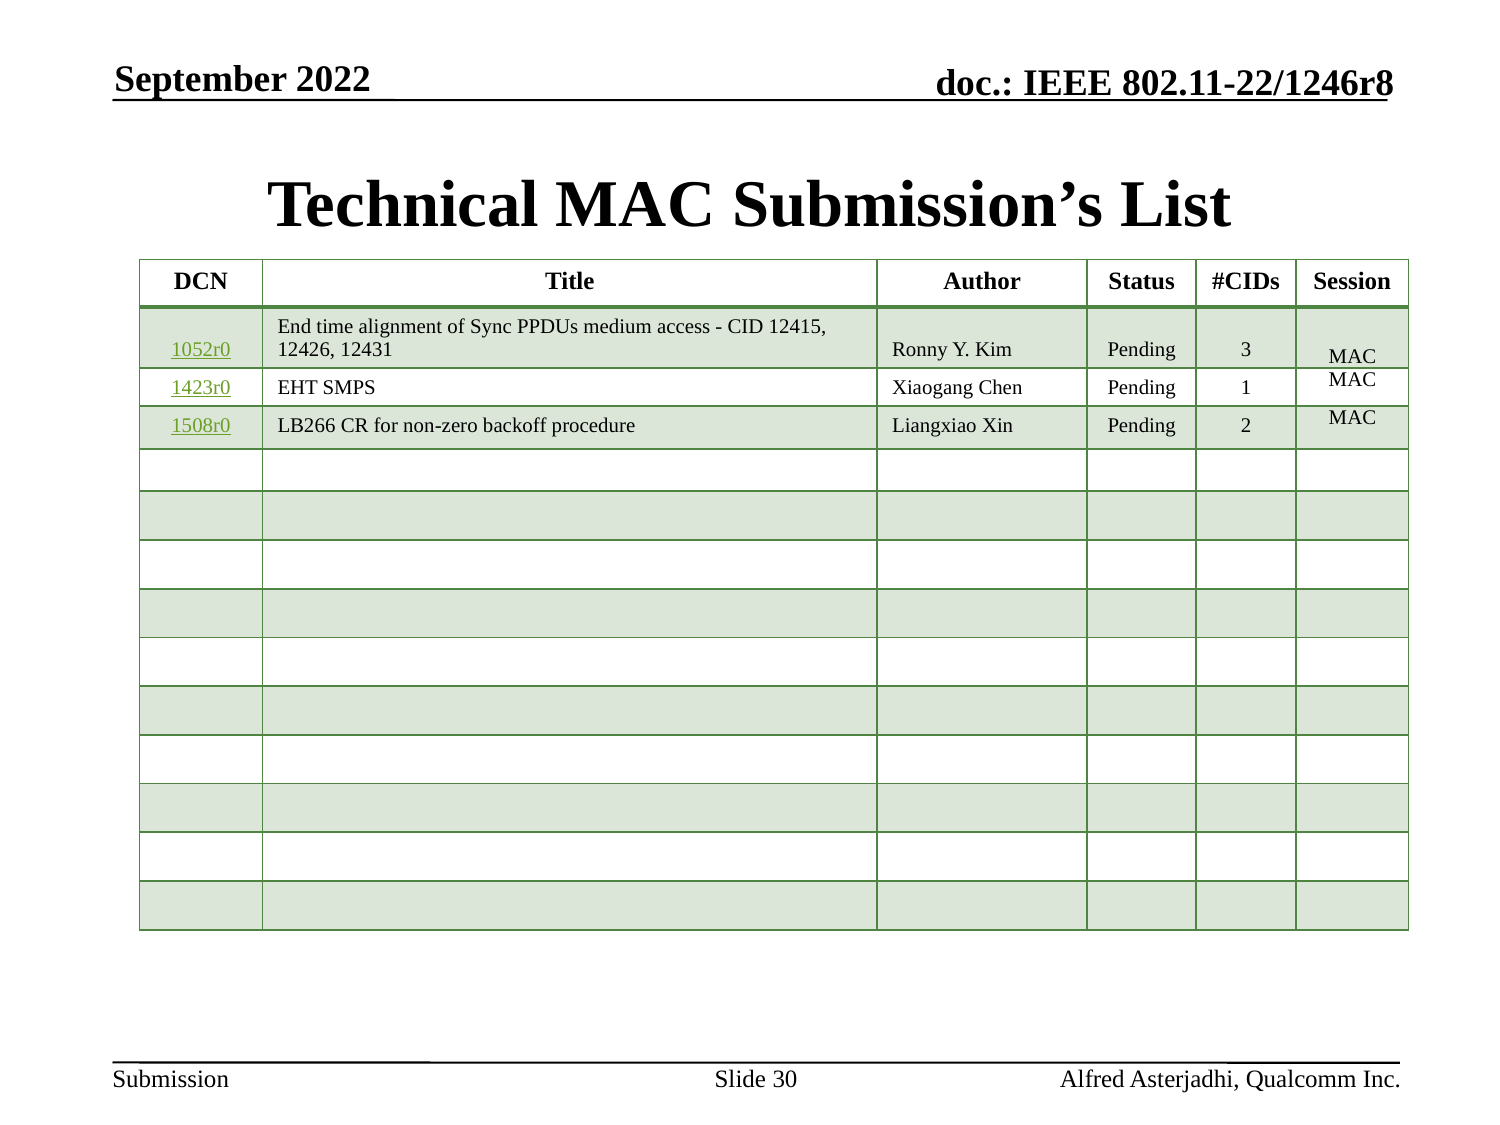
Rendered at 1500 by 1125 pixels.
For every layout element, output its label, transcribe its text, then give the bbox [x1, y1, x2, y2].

table_header Status [1088, 260, 1195, 305]
table_cell [1088, 687, 1195, 734]
table_cell Liangxiao Xin [878, 407, 1086, 448]
table_cell [878, 590, 1086, 637]
table_cell [1088, 833, 1195, 880]
table_cell [1297, 638, 1408, 685]
table_cell 1423r0 [140, 369, 262, 405]
table_cell [263, 882, 876, 929]
table_cell [1197, 590, 1295, 637]
table_cell [1197, 833, 1295, 880]
table_cell [263, 541, 876, 588]
table_cell [263, 590, 876, 637]
table_cell [140, 882, 262, 929]
table_cell [140, 784, 262, 831]
table_cell [878, 450, 1086, 490]
table_cell [878, 882, 1086, 929]
table_cell [1297, 687, 1408, 734]
table_cell [1088, 736, 1195, 783]
table_cell [1197, 736, 1295, 783]
table_cell 2 [1197, 407, 1295, 448]
table_cell Ronny Y. Kim [878, 309, 1086, 367]
table_cell [878, 492, 1086, 539]
table_cell [1297, 784, 1408, 831]
table_cell [1297, 882, 1408, 929]
table_cell MAC [1297, 369, 1408, 405]
table_header Session [1297, 260, 1408, 305]
slide_number Slide 30 [712, 1061, 800, 1123]
table_header Title [263, 260, 876, 305]
table_cell Pending [1088, 407, 1195, 448]
table_cell [140, 687, 262, 734]
table_cell [1197, 687, 1295, 734]
table_cell [1197, 784, 1295, 831]
table_cell [263, 687, 876, 734]
table_cell Pending [1088, 309, 1195, 367]
table_cell [1197, 450, 1295, 490]
table_cell [140, 638, 262, 685]
table_cell [1197, 492, 1295, 539]
table_cell [140, 492, 262, 539]
table_cell [1197, 882, 1295, 929]
table_cell [140, 833, 262, 880]
table_cell [878, 541, 1086, 588]
table_cell [1088, 492, 1195, 539]
table_cell [263, 833, 876, 880]
table_cell [263, 784, 876, 831]
table_cell MAC [1297, 309, 1408, 367]
table_cell 1508r0 [140, 407, 262, 448]
table_cell End time alignment of Sync PPDUs medium access - CID 12415, 12426, 12431 [263, 309, 876, 367]
table_cell [1088, 590, 1195, 637]
table_cell [1297, 590, 1408, 637]
table_cell [140, 736, 262, 783]
table_cell [1088, 882, 1195, 929]
table_cell MAC [1297, 407, 1408, 448]
table_cell 1052r0 [140, 309, 262, 367]
table_cell [263, 736, 876, 783]
table_cell [878, 638, 1086, 685]
table_cell [878, 833, 1086, 880]
table_cell [1088, 541, 1195, 588]
table_cell 3 [1197, 309, 1295, 367]
footer Alfred Asterjadhi, Qualcomm Inc. [878, 1061, 1402, 1093]
table_cell LB266 CR for non-zero backoff procedure [263, 407, 876, 448]
table_cell [140, 450, 262, 490]
table_header Author [878, 260, 1086, 305]
table_cell [878, 687, 1086, 734]
table_cell [1197, 541, 1295, 588]
title Technical MAC Submission’s List [112, 112, 1388, 288]
table_cell [1088, 638, 1195, 685]
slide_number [114, 54, 423, 100]
table_cell EHT SMPS [263, 369, 876, 405]
table_cell [1297, 450, 1408, 490]
table_cell Xiaogang Chen [878, 369, 1086, 405]
table_cell [263, 492, 876, 539]
table_cell 1 [1197, 369, 1295, 405]
table_cell [140, 590, 262, 637]
table_cell [1297, 833, 1408, 880]
table_cell [1297, 541, 1408, 588]
table_cell [1088, 784, 1195, 831]
table_cell [263, 638, 876, 685]
table_header #CIDs [1197, 260, 1295, 305]
table_cell [140, 541, 262, 588]
table_cell [1297, 492, 1408, 539]
table_cell Pending [1088, 369, 1195, 405]
table_cell [878, 784, 1086, 831]
table_cell [1088, 450, 1195, 490]
table_cell [263, 450, 876, 490]
table_cell [1197, 638, 1295, 685]
table_header DCN [140, 260, 262, 305]
table_cell [878, 736, 1086, 783]
table_cell [1297, 736, 1408, 783]
